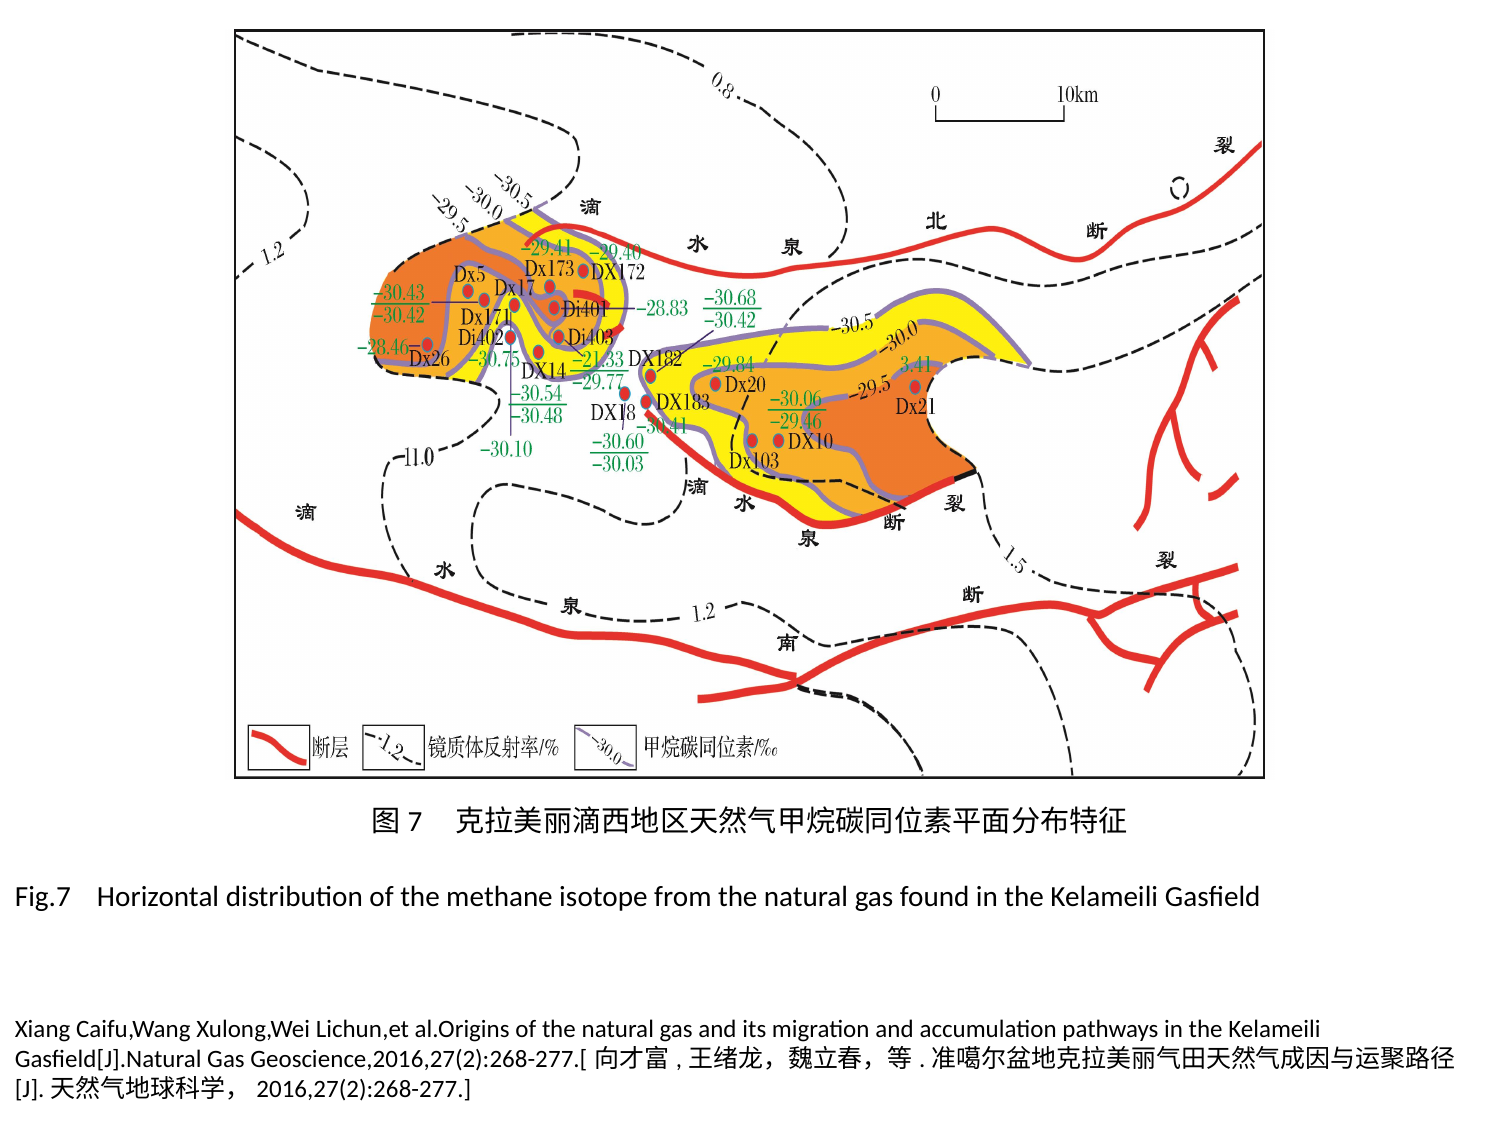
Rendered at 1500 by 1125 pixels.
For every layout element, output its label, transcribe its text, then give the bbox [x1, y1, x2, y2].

text_box Xiang Caifu,Wang Xulong,Wei Lichun,et al.Origins of the natural gas and its migration and accumulation pathways in the Kelameili Gasfield[J].Natural Gas Geoscience,2016,27(2):268-277.[向才富,王绪龙，魏立春，等.准噶尔盆地克拉美丽气田天然气成因与运聚路径[J].天然气地球科学，2016,27(2):268-277.] [0, 1004, 1500, 1125]
text_box Fig.7 Horizontal distribution of the methane isotope from the natural gas found in the Kelameili Gasfield [0, 869, 1500, 955]
picture [224, 29, 1276, 781]
text_box 图7 克拉美丽滴西地区天然气甲烷碳同位素平面分布特征 [356, 794, 1144, 869]
